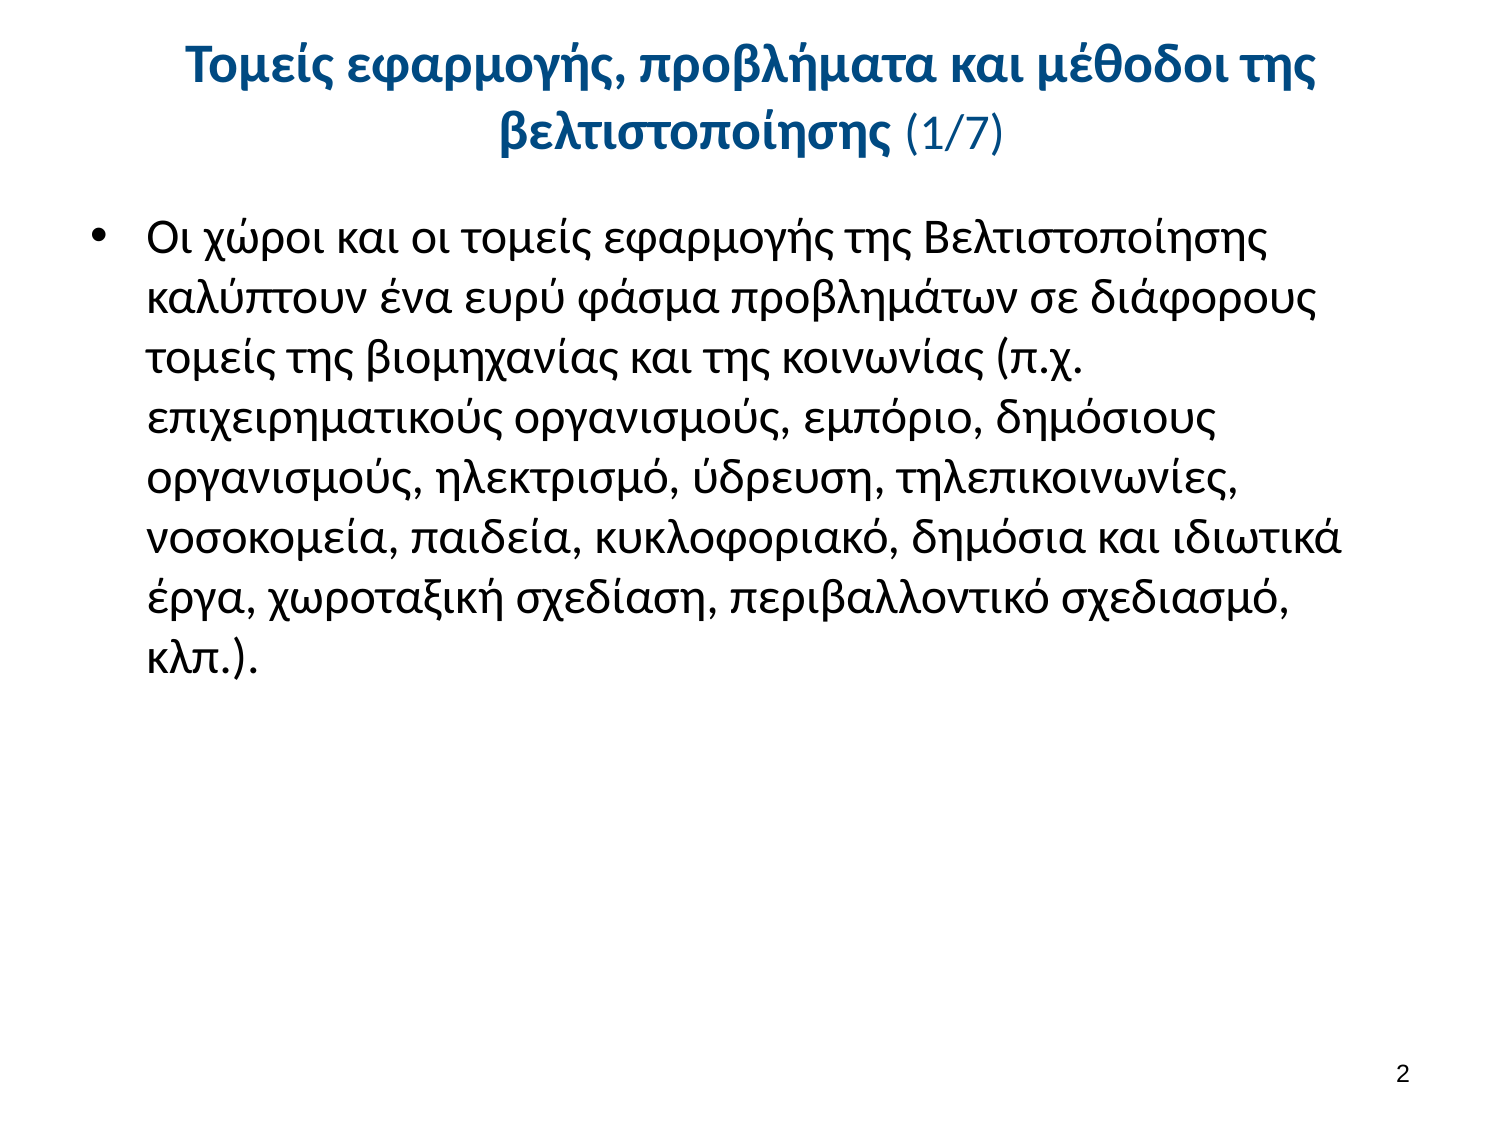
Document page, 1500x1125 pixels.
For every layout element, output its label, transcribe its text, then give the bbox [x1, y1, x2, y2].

title Τομείς εφαρμογής, προβλήματα και μέθοδοι της βελτιστοποίησης (1/7) [76, 19, 1427, 169]
list Οι χώροι και οι τομείς εφαρμογής της Βελτιστοποίησης καλύπτουν ένα ευρύ φάσμα προβλημάτων σε διάφορους τομείς της βιομηχανίας και της κοινωνίας (π.χ. επιχειρηματικούς οργανισμούς, εμπόριο, δημόσιους οργανισμούς, ηλεκτρισμό, ύδρευση, τηλεπικοινωνίες, νοσοκομεία, παιδεία, κυκλοφοριακό, δημόσια και ιδιωτικά έργα, χωροταξική σχεδίαση, περιβαλλοντικό σχεδιασμό, κλπ.). [75, 196, 1425, 1024]
slide_number 1 [1074, 1042, 1425, 1103]
